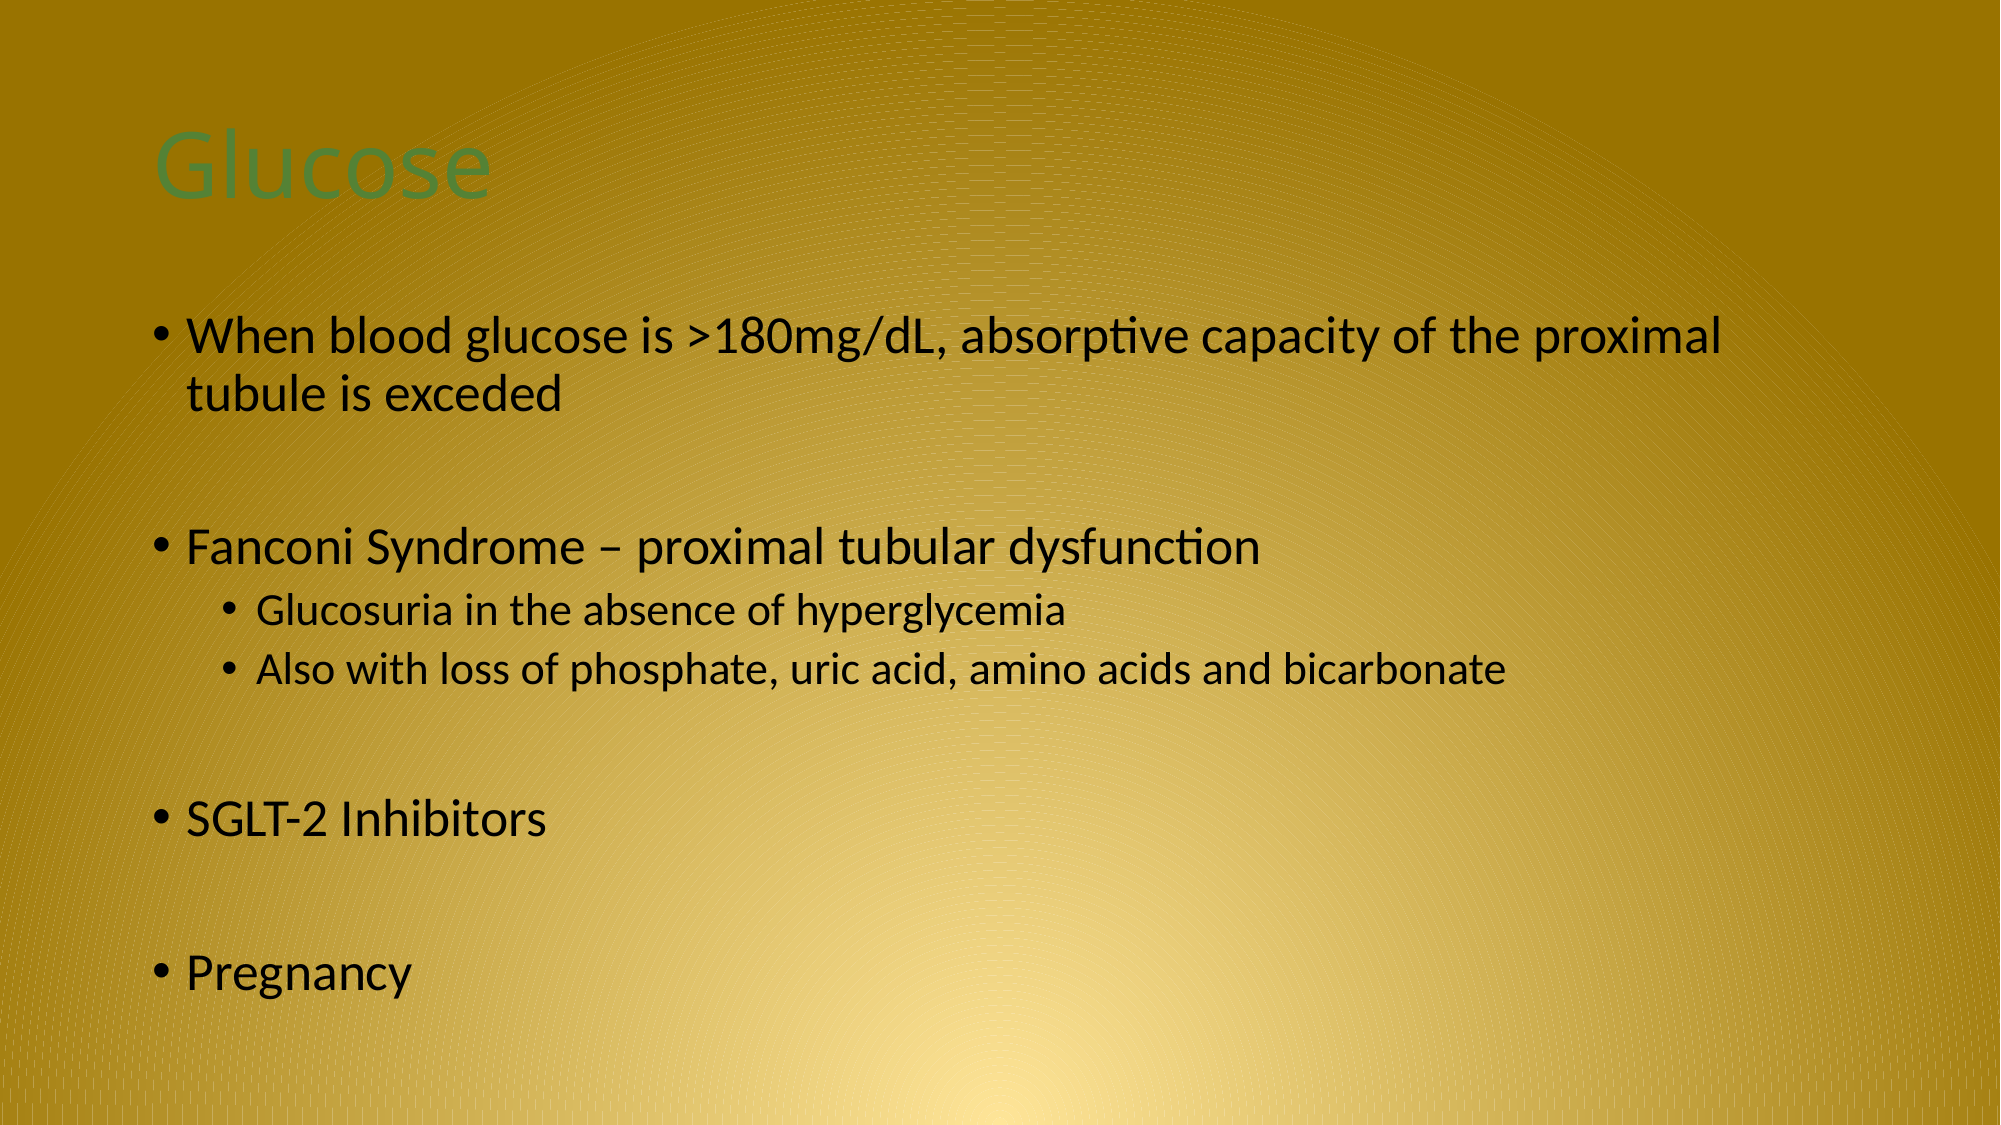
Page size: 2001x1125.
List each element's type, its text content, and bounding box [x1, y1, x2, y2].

list When blood glucose is >180mg/dL, absorptive capacity of the proximal tubule is exceded Fanconi Syndrome – proximal tubular dysfunction Glucosuria in the absence of hyperglycemia Also with loss of phosphate, uric acid, amino acids and bicarbonate SGLT-2 Inhibitors Pregnancy [137, 299, 1863, 1014]
title Glucose [137, 59, 1863, 278]
